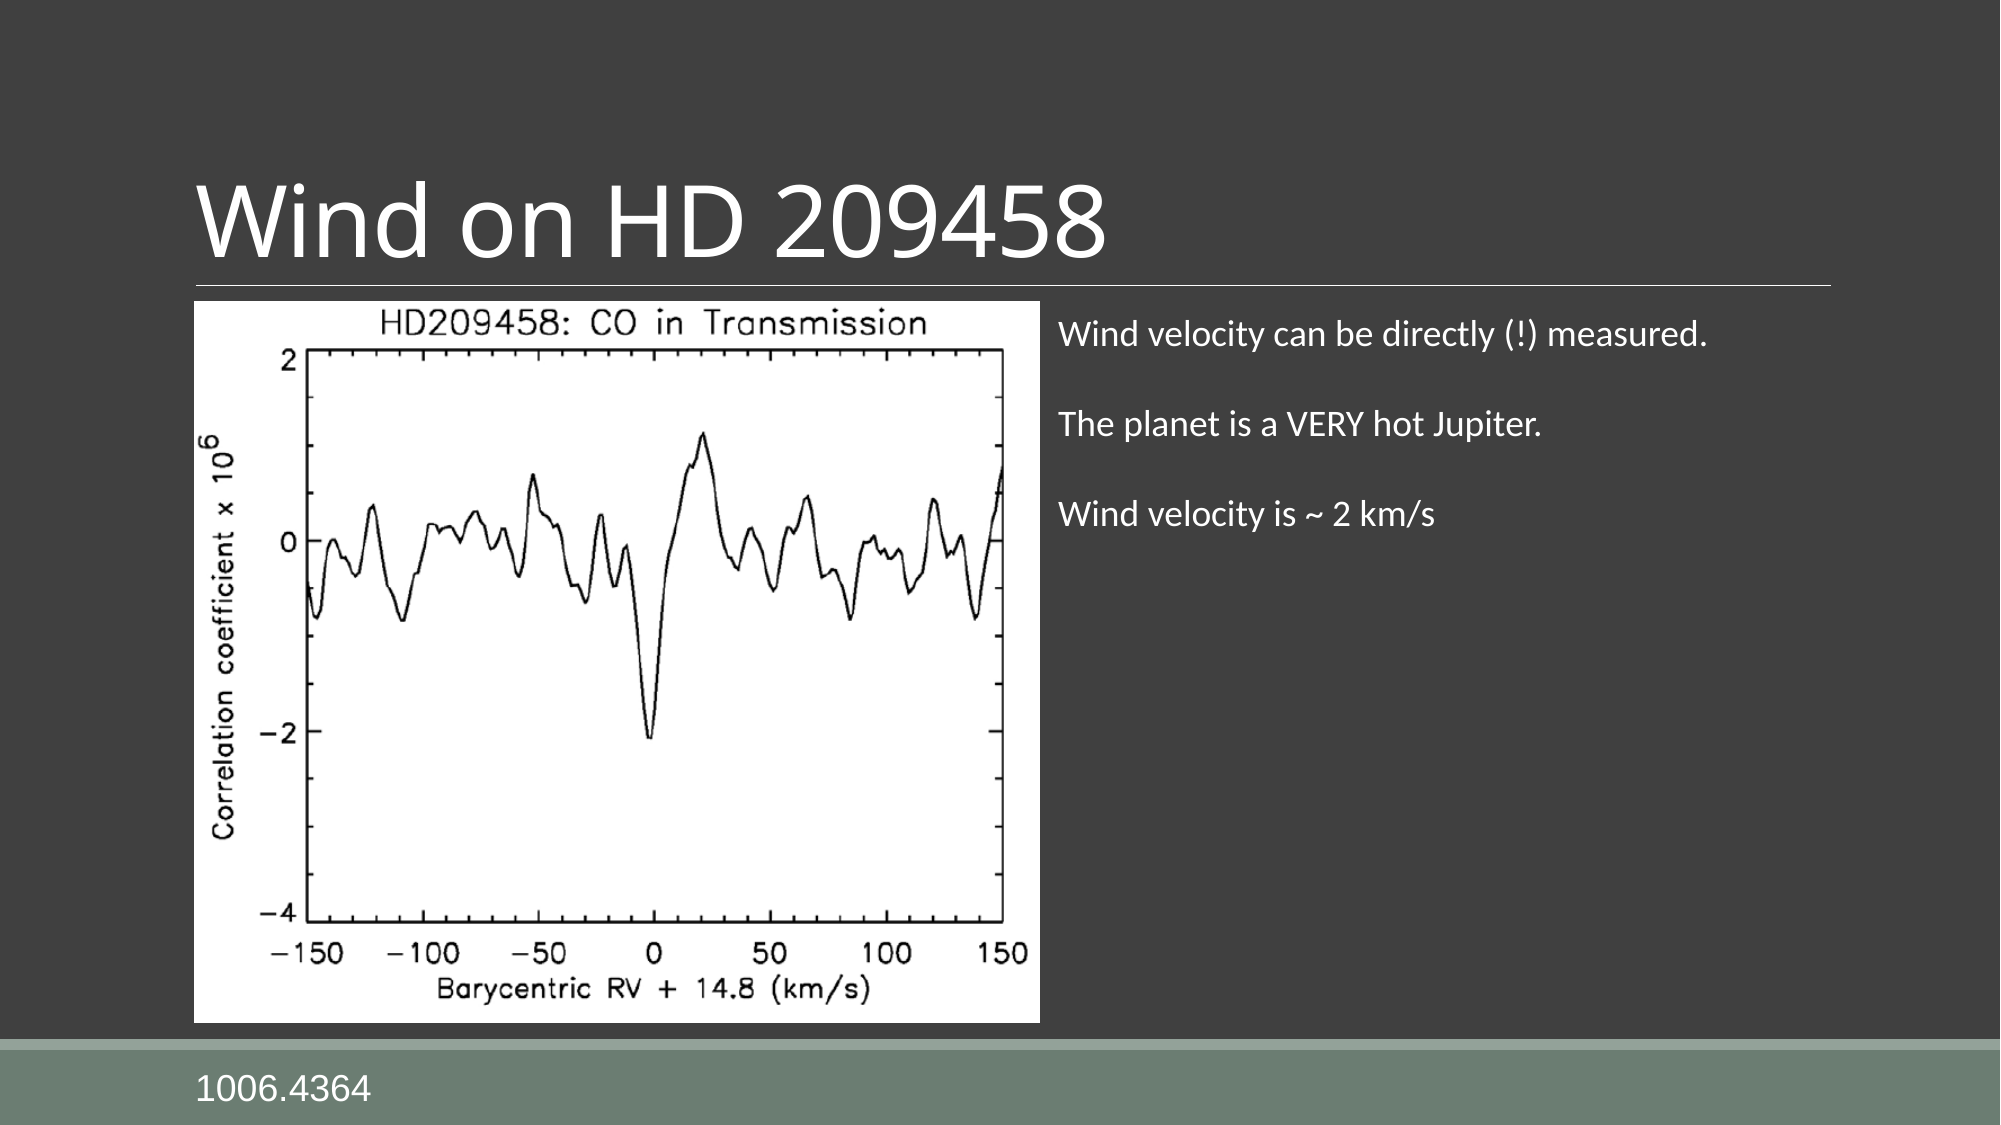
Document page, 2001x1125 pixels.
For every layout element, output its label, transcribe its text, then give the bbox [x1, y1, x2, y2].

text_box 1006.4364 [180, 1056, 387, 1117]
title Wind on HD 209458 [180, 47, 1830, 285]
text_box Wind velocity can be directly (!) measured. The planet is a VERY hot Jupiter. Wind velocity is ~ 2 km/s [1046, 301, 1725, 542]
picture [193, 300, 1040, 1023]
